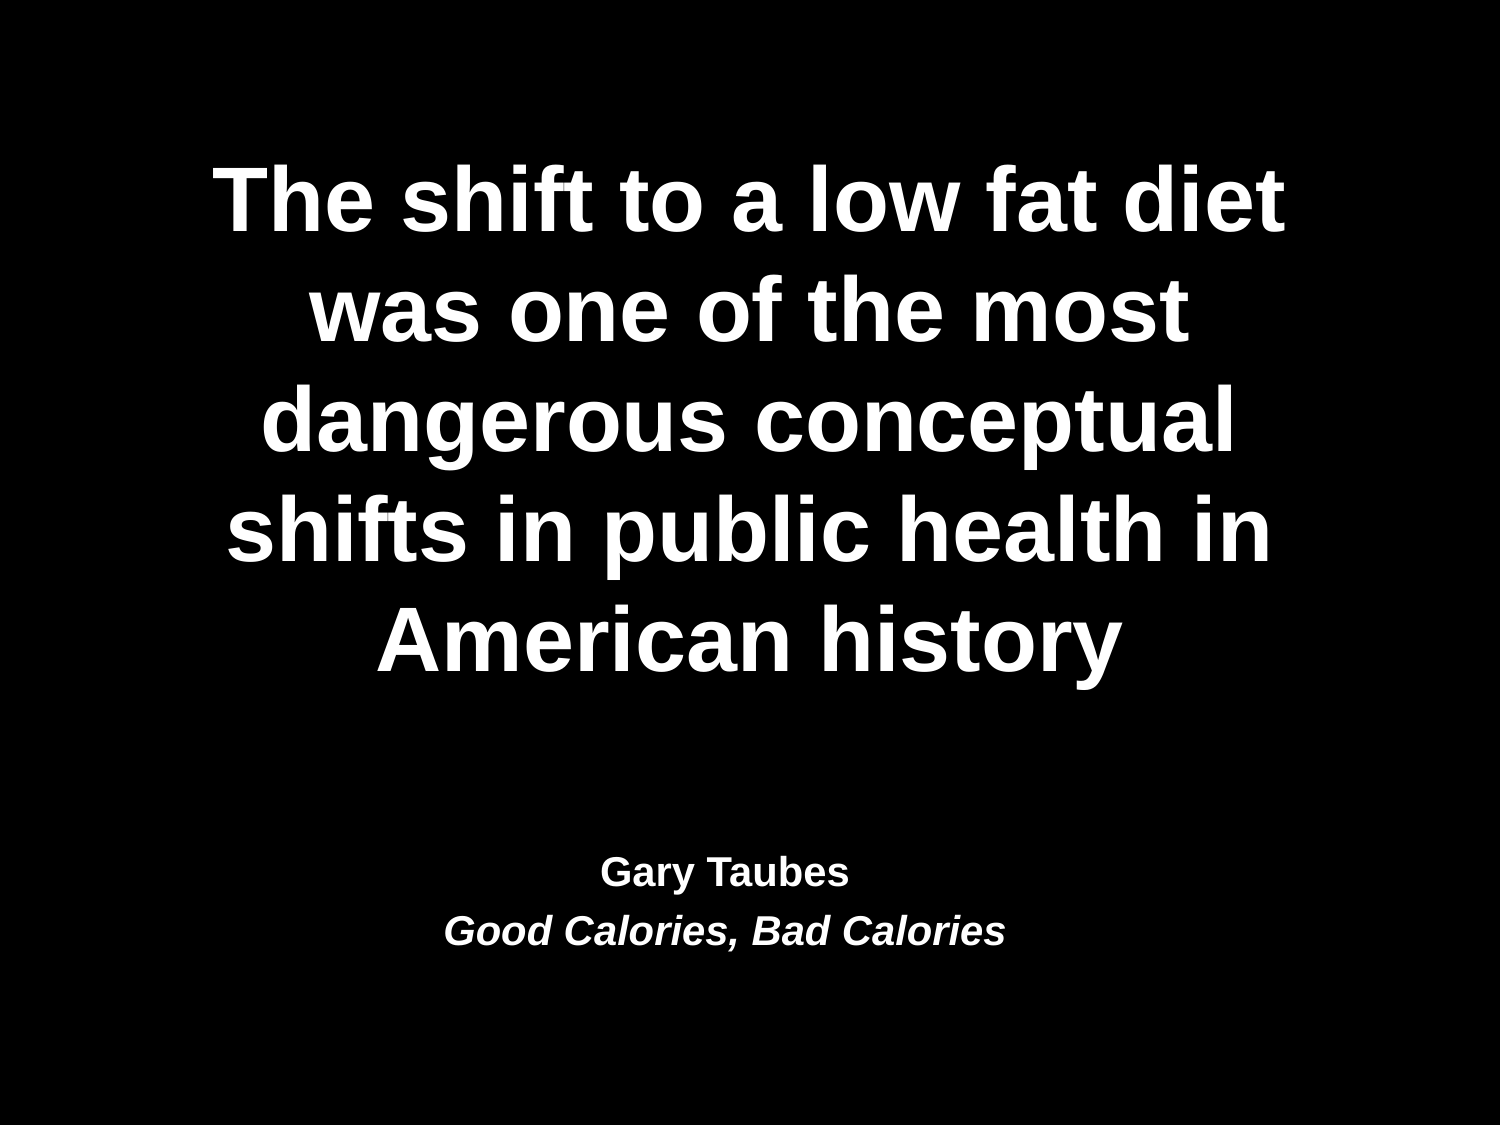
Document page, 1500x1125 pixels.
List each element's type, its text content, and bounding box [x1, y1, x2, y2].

title The shift to a low fat diet was one of the most dangerous conceptual shifts in public health in American history [112, 349, 1388, 591]
subtitle Gary Taubes Good Calories, Bad Calories [200, 837, 1250, 1125]
